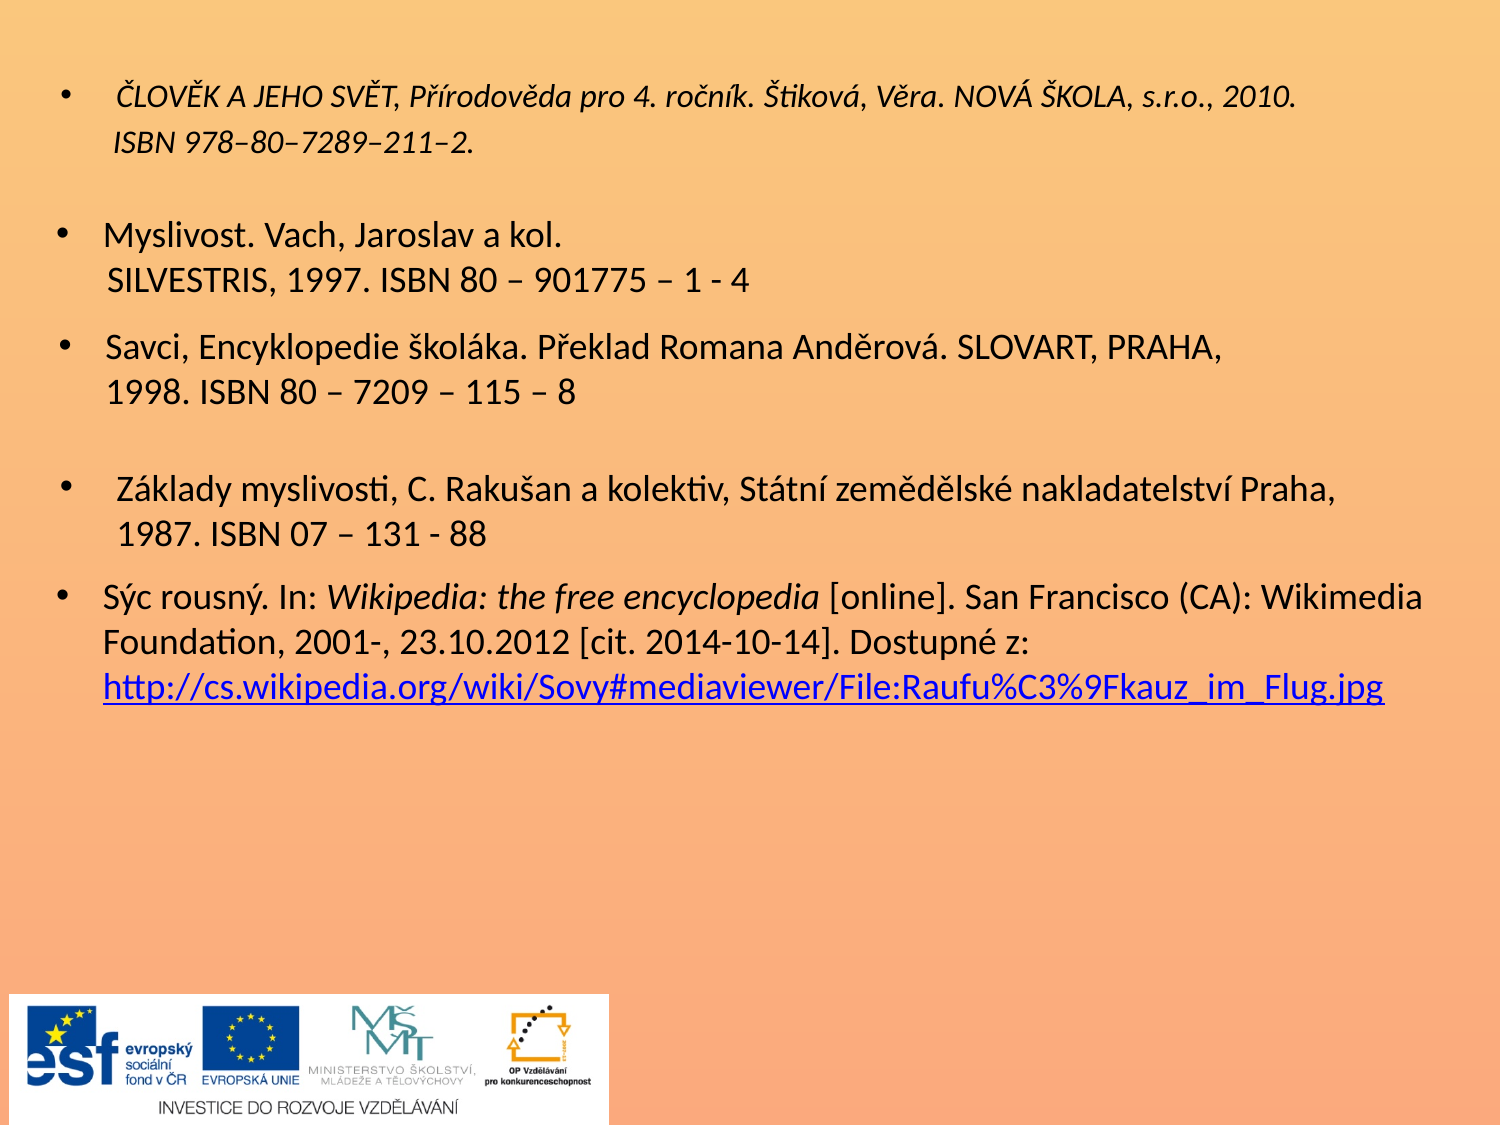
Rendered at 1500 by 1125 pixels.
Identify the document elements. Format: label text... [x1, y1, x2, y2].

text_box Základy myslivosti, C. Rakušan a kolektiv, Státní zemědělské nakladatelství Praha, 1987. ISBN 07 – 131 - 88 [45, 456, 1428, 561]
picture [9, 993, 609, 1125]
text_box Myslivost. Vach, Jaroslav a kol. SILVESTRIS, 1997. ISBN 80 – 901775 – 1 - 4 [41, 202, 1477, 308]
text_box Sýc rousný. In: Wikipedia: the free encyclopedia [online]. San Francisco (CA): Wikimedia Foundation, 2001-, 23.10.2012 [cit. 2014-10-14]. Dostupné z: http://cs.wikipedia.org/wiki/Sovy#mediaviewer/File:Raufu%C3%9Fkauz_im_Flug.jpg [41, 565, 1477, 715]
list ČLOVĚK A JEHO SVĚT, Přírodověda pro 4. ročník. Štiková, Věra. NOVÁ ŠKOLA, s.r.o., 2010. ISBN 978–80–7289–211–2. [45, 66, 1396, 190]
text_box Savci, Encyklopedie školáka. Překlad Romana Anděrová. SLOVART, PRAHA, 1998. ISBN 80 – 7209 – 115 – 8 [43, 314, 1332, 420]
